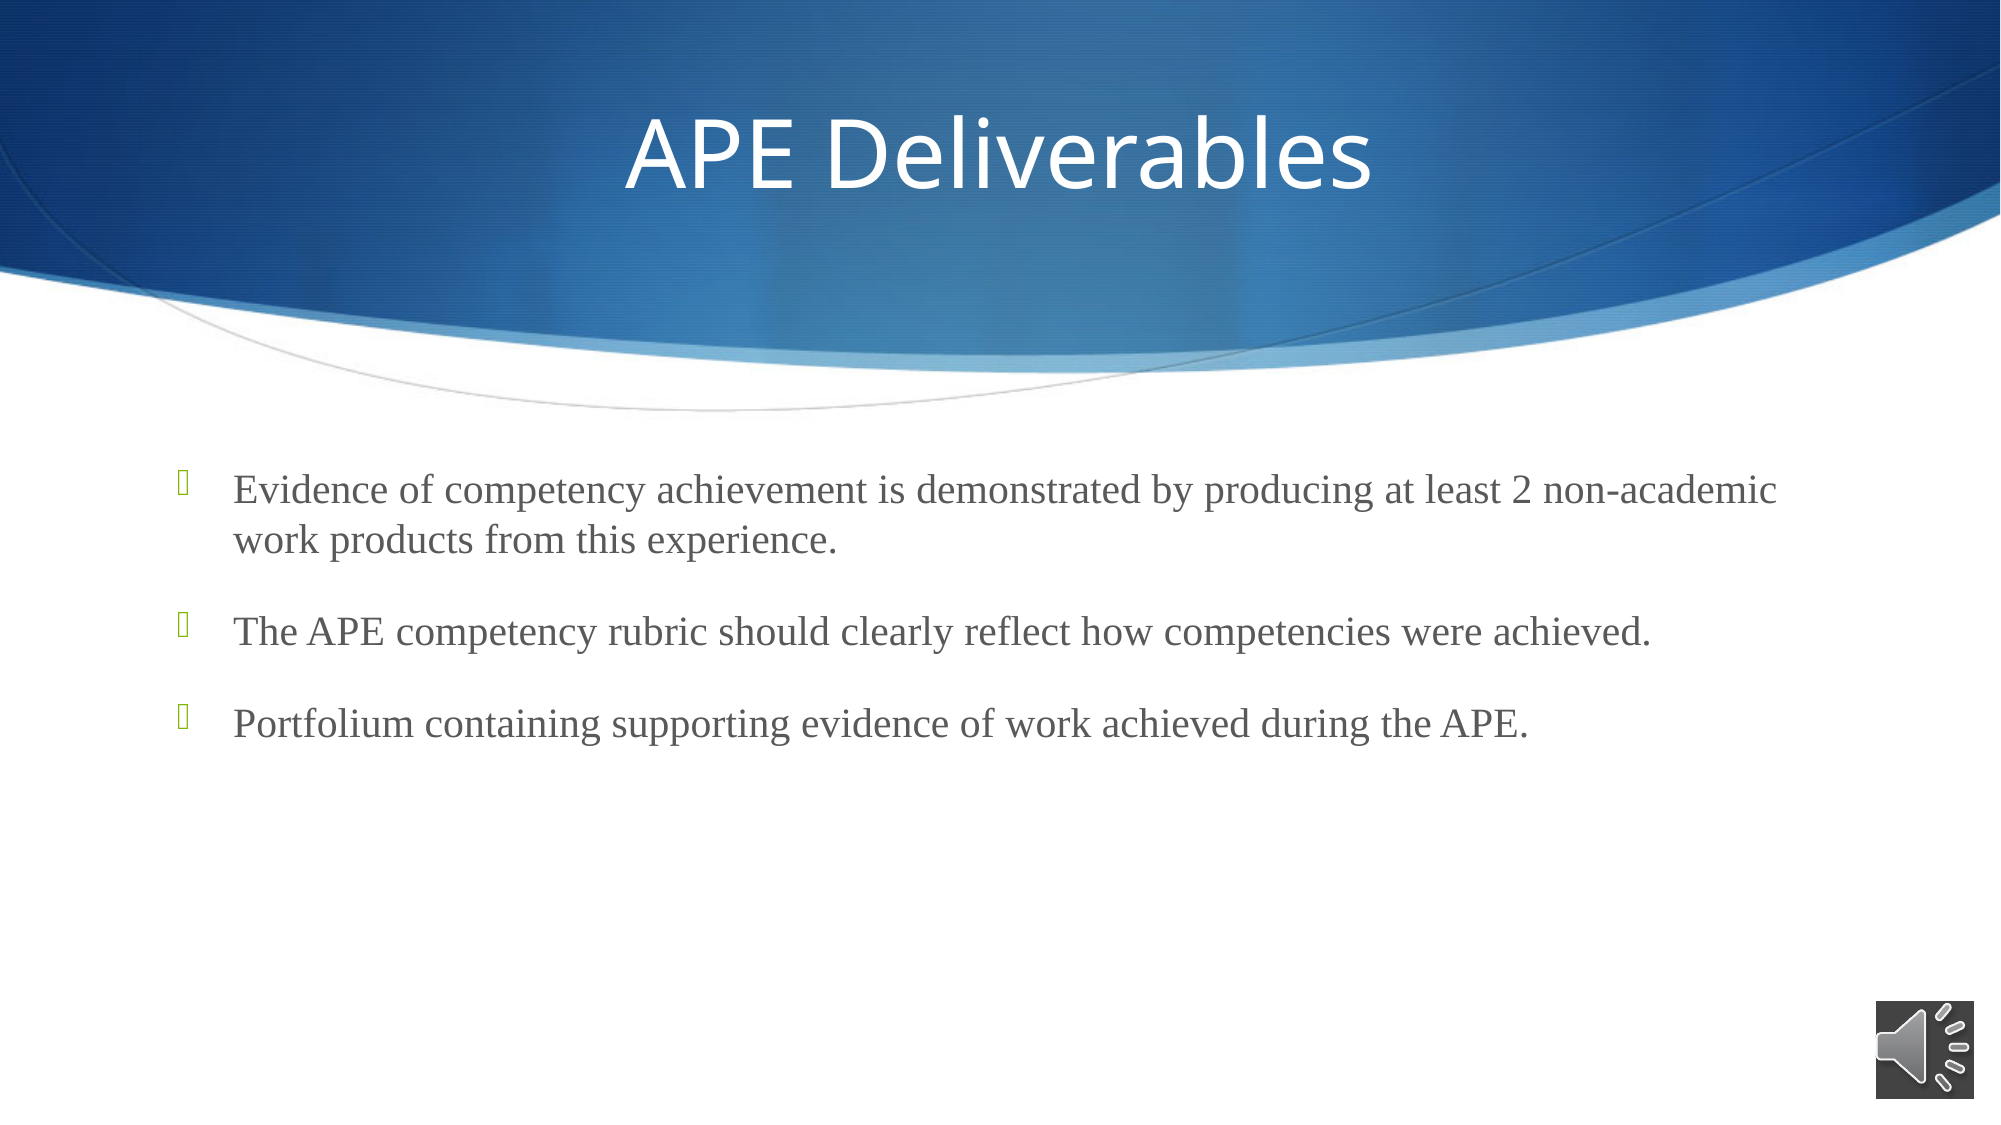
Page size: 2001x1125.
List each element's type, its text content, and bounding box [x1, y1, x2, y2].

title APE Deliverables [99, 56, 1900, 245]
list Evidence of competency achievement is demonstrated by producing at least 2 non-academic work products from this experience. The APE competency rubric should clearly reflect how competencies were achieved. Portfolium containing supporting evidence of work achieved during the APE. [161, 454, 1838, 991]
picture [0, 0, 2001, 1125]
